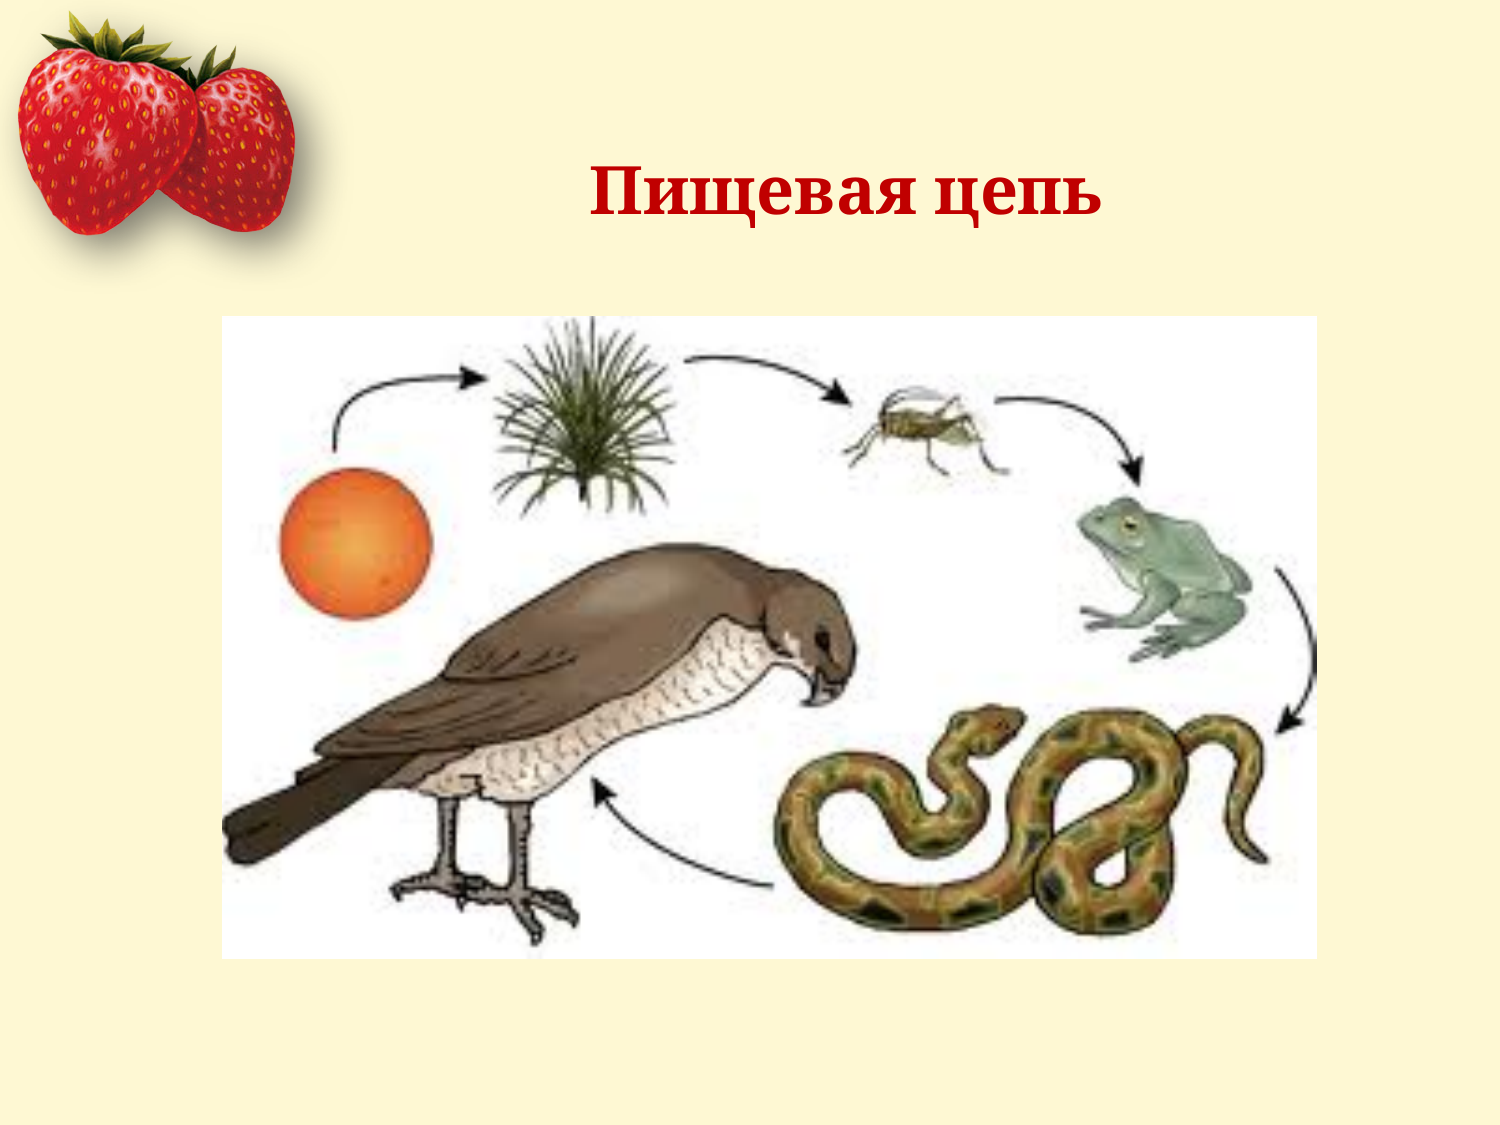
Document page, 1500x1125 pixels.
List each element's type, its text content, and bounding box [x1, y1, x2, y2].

title Пищевая цепь [574, 44, 1149, 236]
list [222, 316, 1317, 959]
picture [2, 7, 307, 242]
